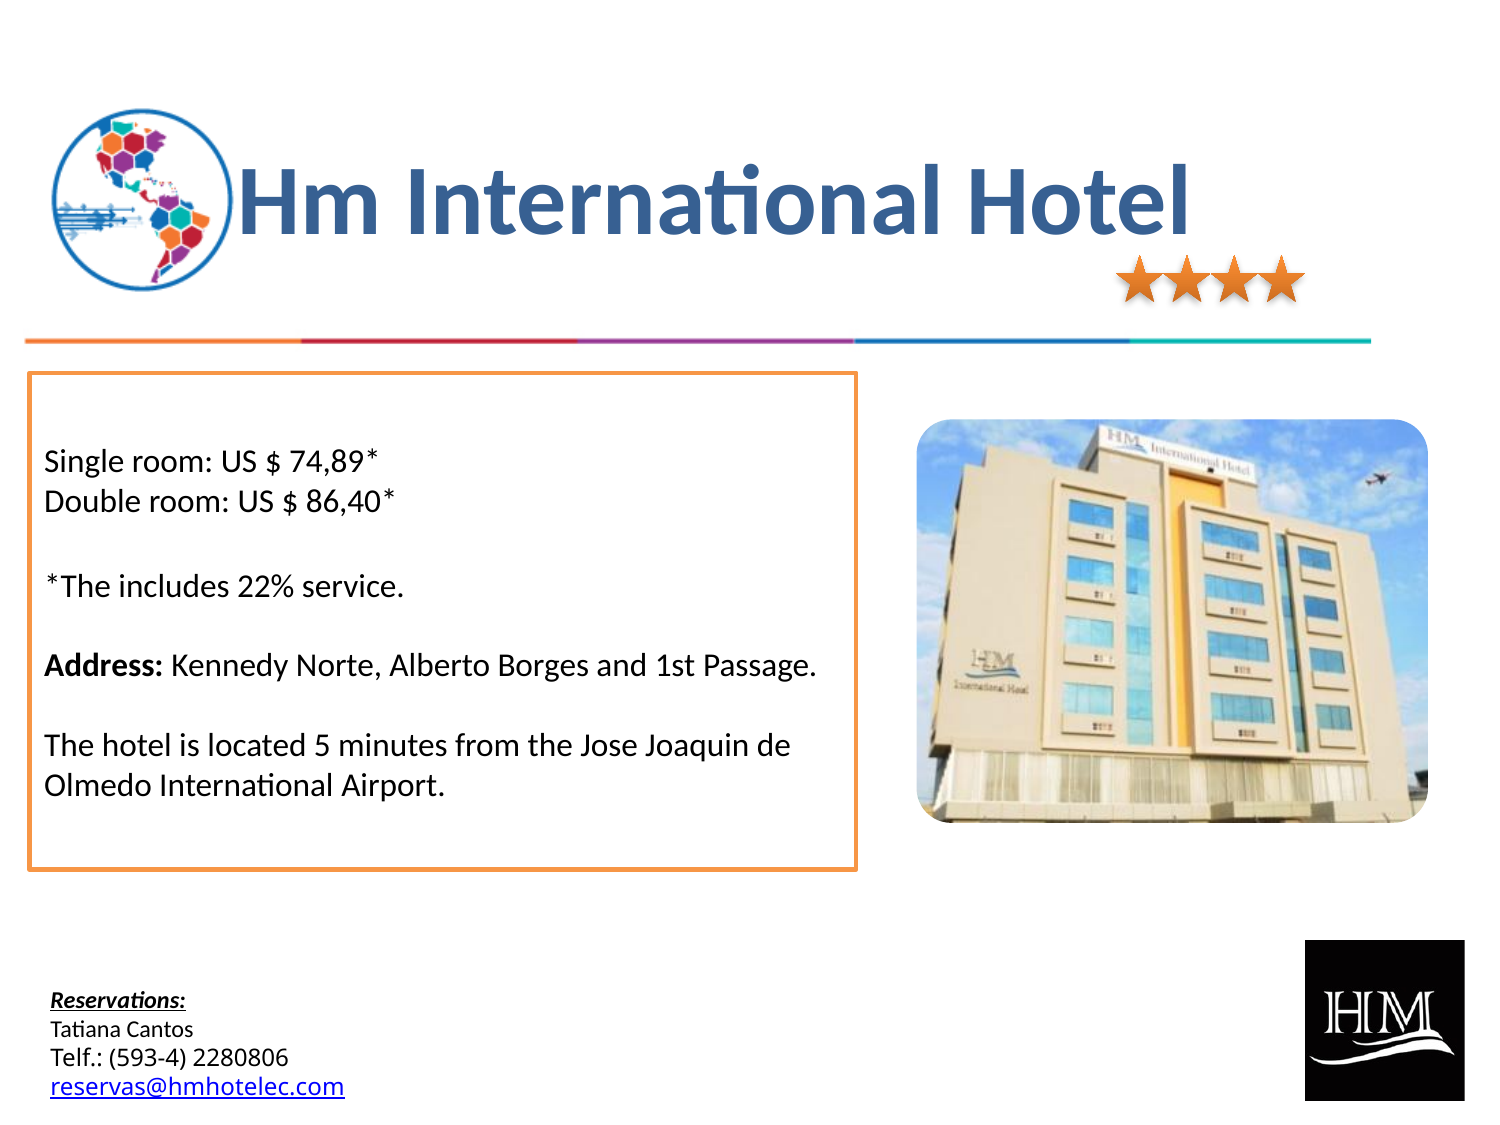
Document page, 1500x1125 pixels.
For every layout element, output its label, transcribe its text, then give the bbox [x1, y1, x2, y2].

text_box Single room: US $ 74,89* Double room: US $ 86,40* *The includes 22% service. Address: Kennedy Norte, Alberto Borges and 1st Passage. The hotel is located 5 minutes from the Jose Joaquin de Olmedo International Airport. [27, 371, 858, 872]
picture [48, 101, 243, 308]
picture [23, 327, 1372, 358]
text_box [1116, 255, 1162, 303]
text_box [1210, 255, 1257, 303]
text_box Hm International Hotel [247, 127, 1253, 263]
picture [916, 419, 1429, 824]
text_box [1257, 255, 1306, 303]
text_box [1163, 255, 1209, 303]
picture [1304, 940, 1465, 1101]
title Reservations: Tatiana Cantos Telf.: (593-4) 2280806 reservas@hmhotelec.com [35, 975, 715, 1125]
